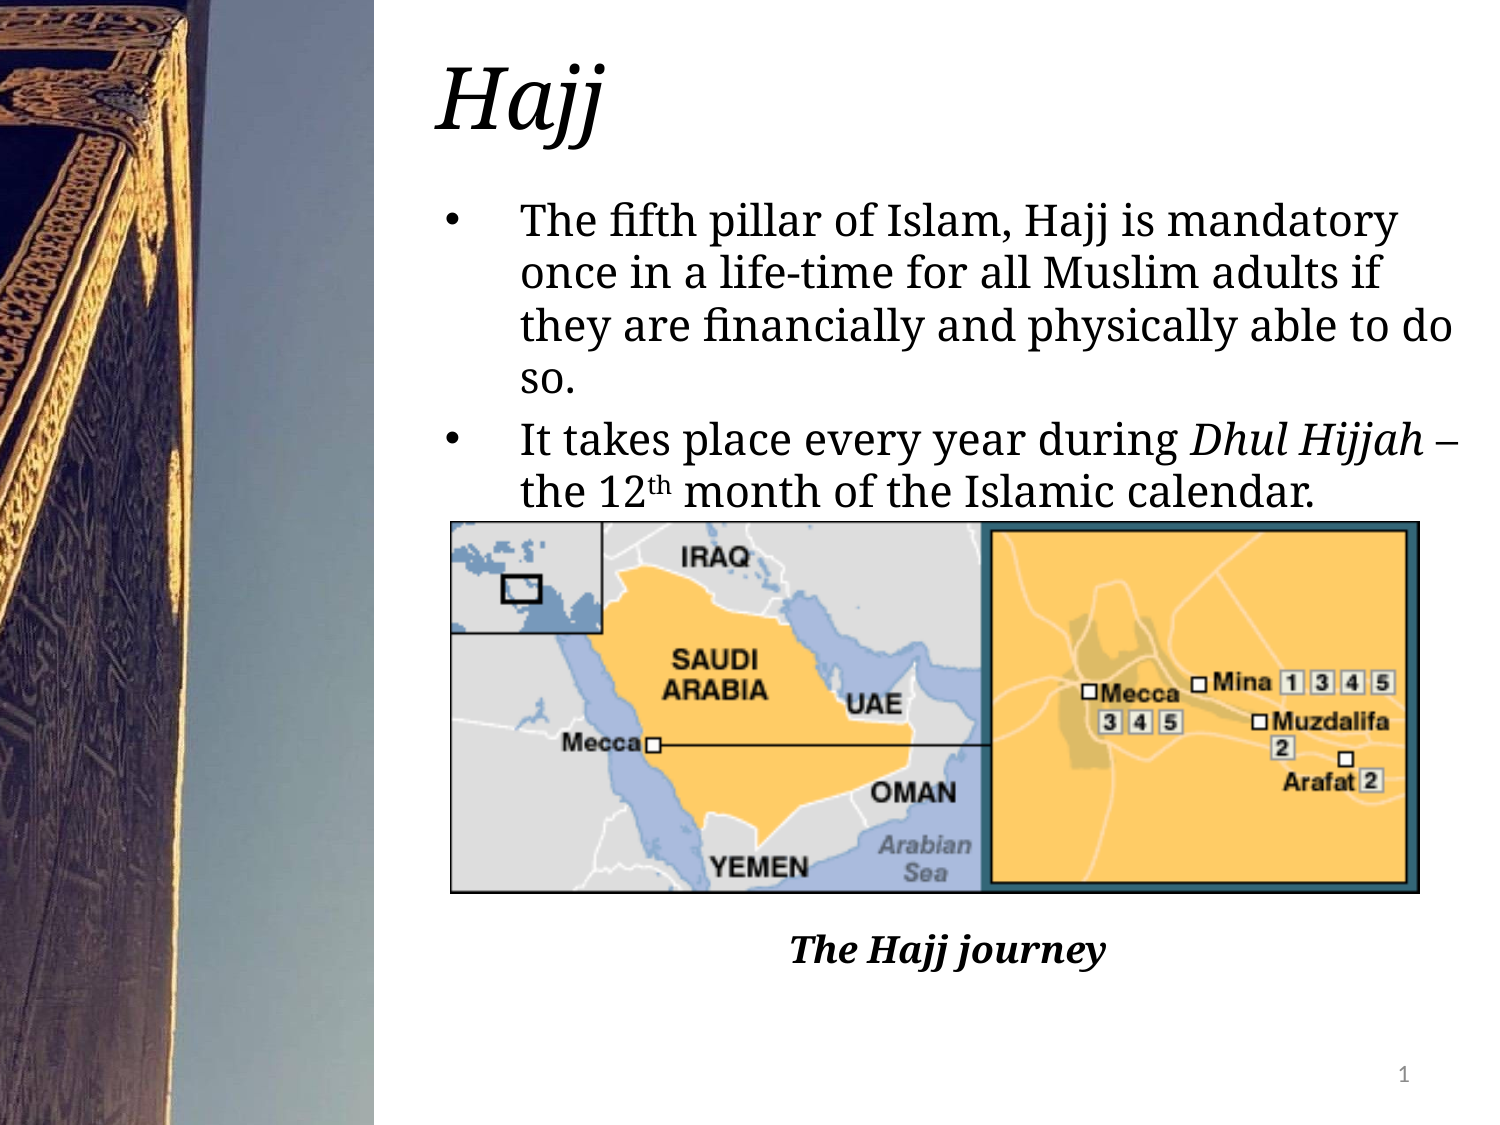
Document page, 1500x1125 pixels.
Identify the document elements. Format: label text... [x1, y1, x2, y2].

picture [450, 520, 1420, 895]
slide_number 1 [1074, 1042, 1425, 1103]
picture [0, 0, 375, 1125]
subtitle The fifth pillar of Islam, Hajj is mandatory once in a life-time for all Muslim adults if they are financially and physically able to do so. It takes place every year during Dhul Hijjah – the 12th month of the Islamic calendar. [430, 185, 1481, 588]
text_box The Hajj journey [774, 918, 1123, 979]
title Hajj [421, 35, 1272, 155]
